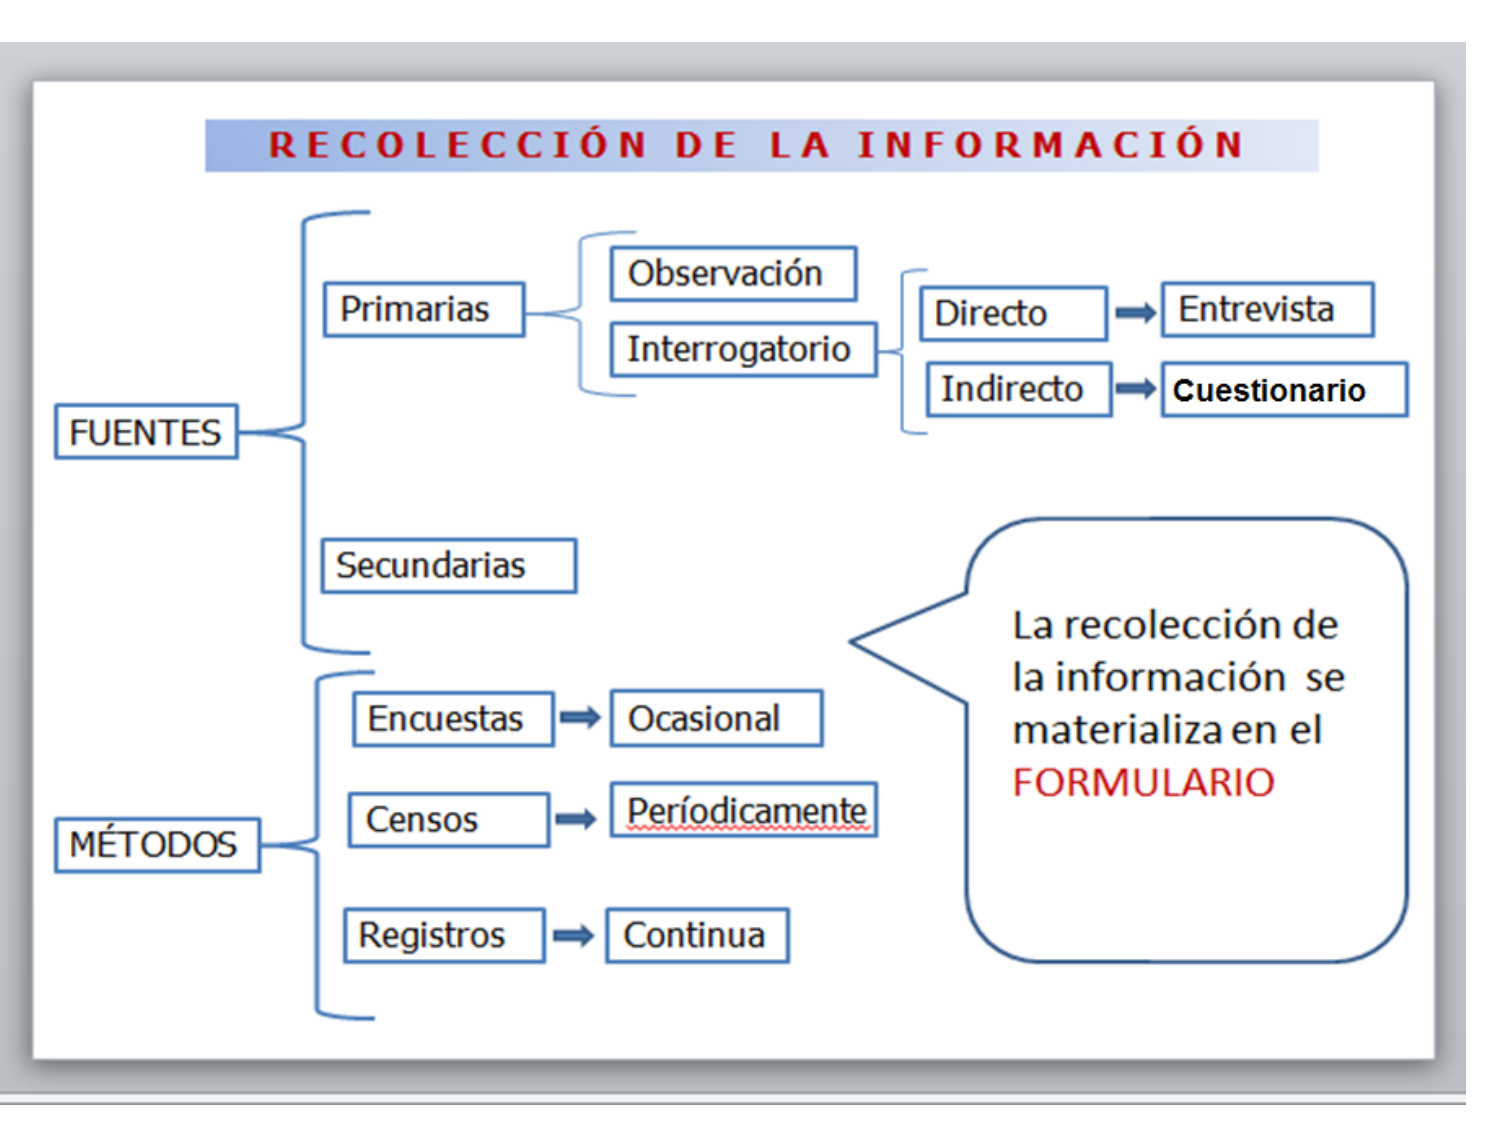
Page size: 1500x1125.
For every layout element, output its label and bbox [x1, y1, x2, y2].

list [0, 42, 1466, 1105]
